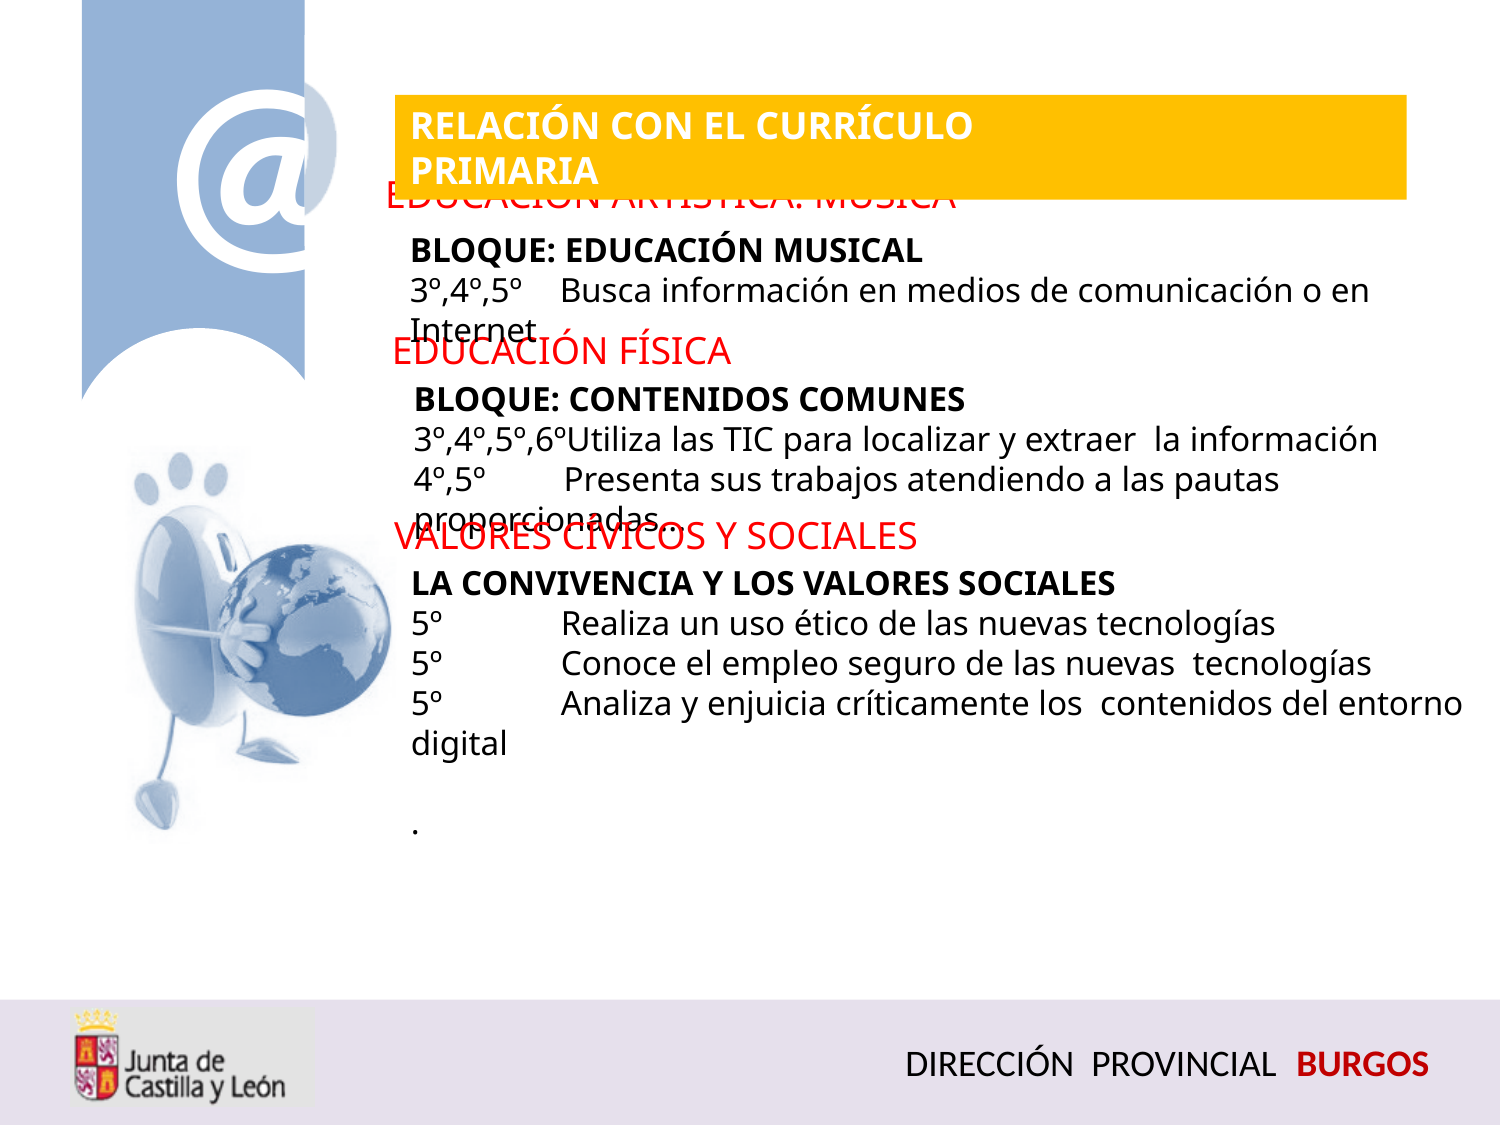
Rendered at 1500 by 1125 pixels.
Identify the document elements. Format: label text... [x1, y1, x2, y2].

text_box RELACIÓN CON EL CURRÍCULO PRIMARIA [395, 94, 1407, 200]
text_box EDUCACIÓN FÍSICA [377, 319, 747, 380]
text_box BLOQUE: EDUCACIÓN MUSICAL 3º,4º,5º Busca información en medios de comunicación o en Internet [394, 221, 1500, 357]
picture [58, 433, 436, 844]
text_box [0, 999, 1500, 1125]
text_box EDUCACIÓN ARTÍSTICA: MÚSICA [370, 163, 972, 224]
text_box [70, 0, 361, 431]
text_box VALORES CÍVICOS Y SOCIALES [441, 504, 933, 554]
text_box BLOQUE: CONTENIDOS COMUNES 3º,4º,5º,6ºUtiliza las TIC para localizar y extraer la información 4º,5º Presenta sus trabajos atendiendo a las pautas proporcionadas... [398, 370, 1487, 554]
picture [70, 1007, 315, 1107]
text_box LA CONVIVENCIA Y LOS VALORES SOCIALES 5º Realiza un uso ético de las nuevas tecnologías 5º Conoce el empleo seguro de las nuevas tecnologías 5º Analiza y enjuicia críticamente los contenidos del entorno digital . [438, 554, 1500, 850]
